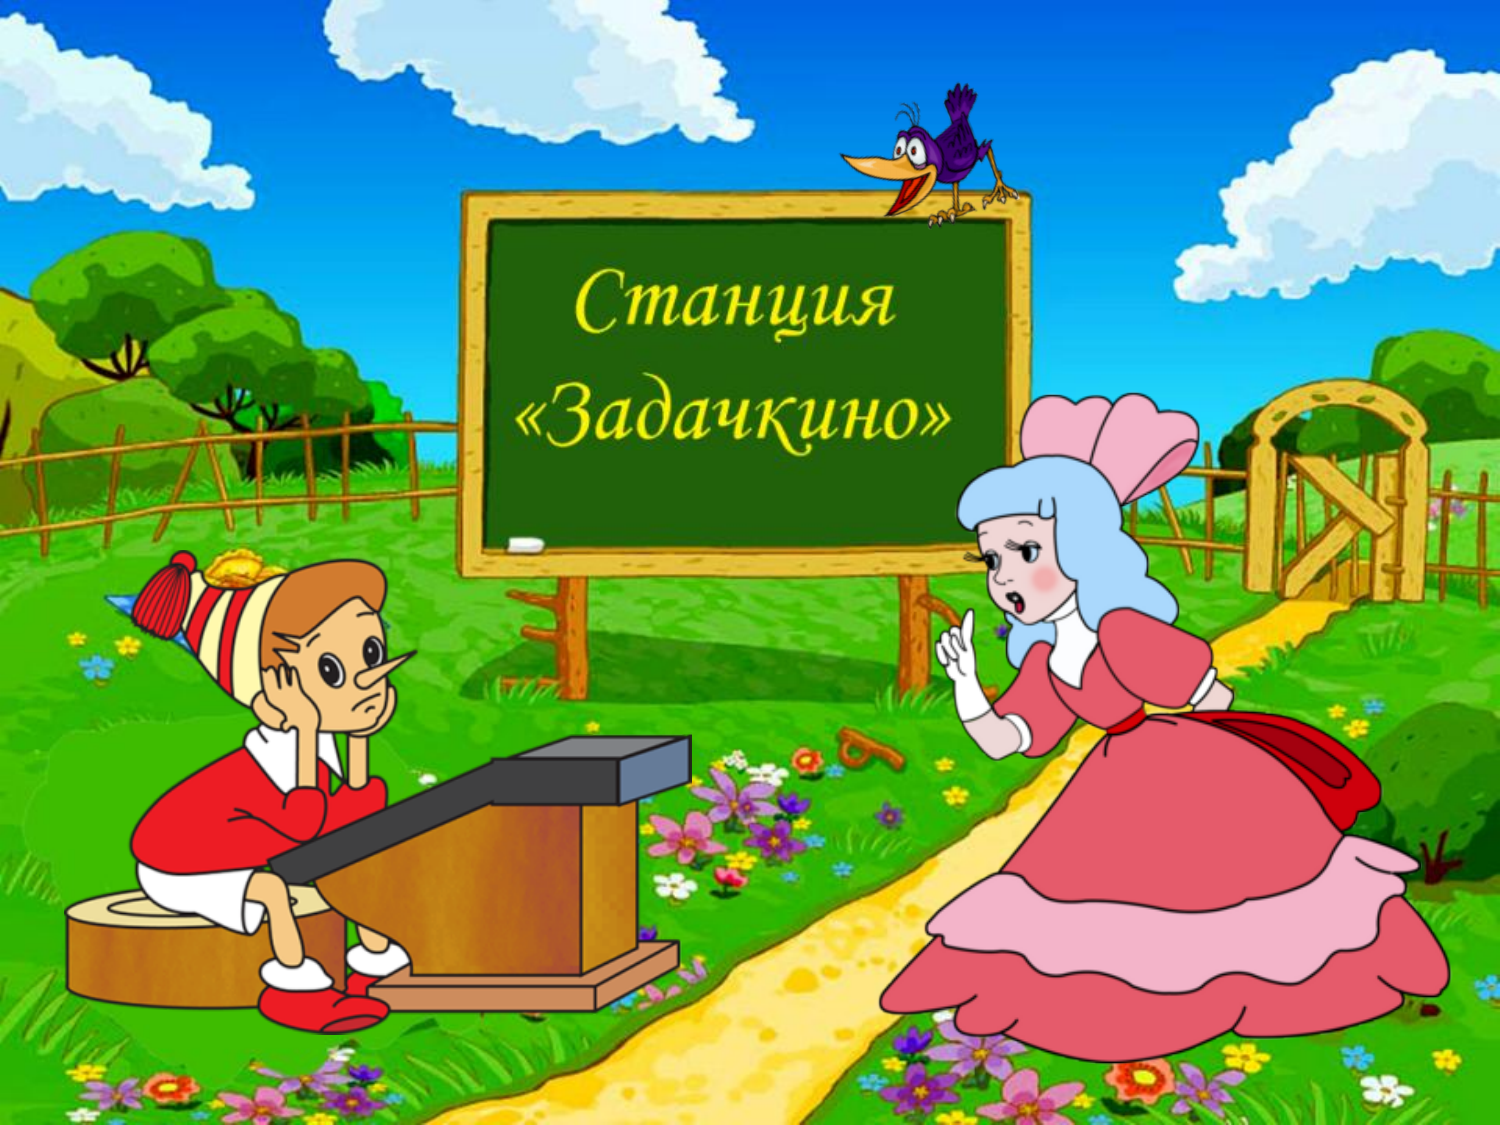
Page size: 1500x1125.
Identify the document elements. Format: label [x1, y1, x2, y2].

picture [796, 373, 1500, 1107]
picture [64, 550, 693, 1035]
picture [819, 79, 1054, 248]
list [0, 0, 1500, 1125]
